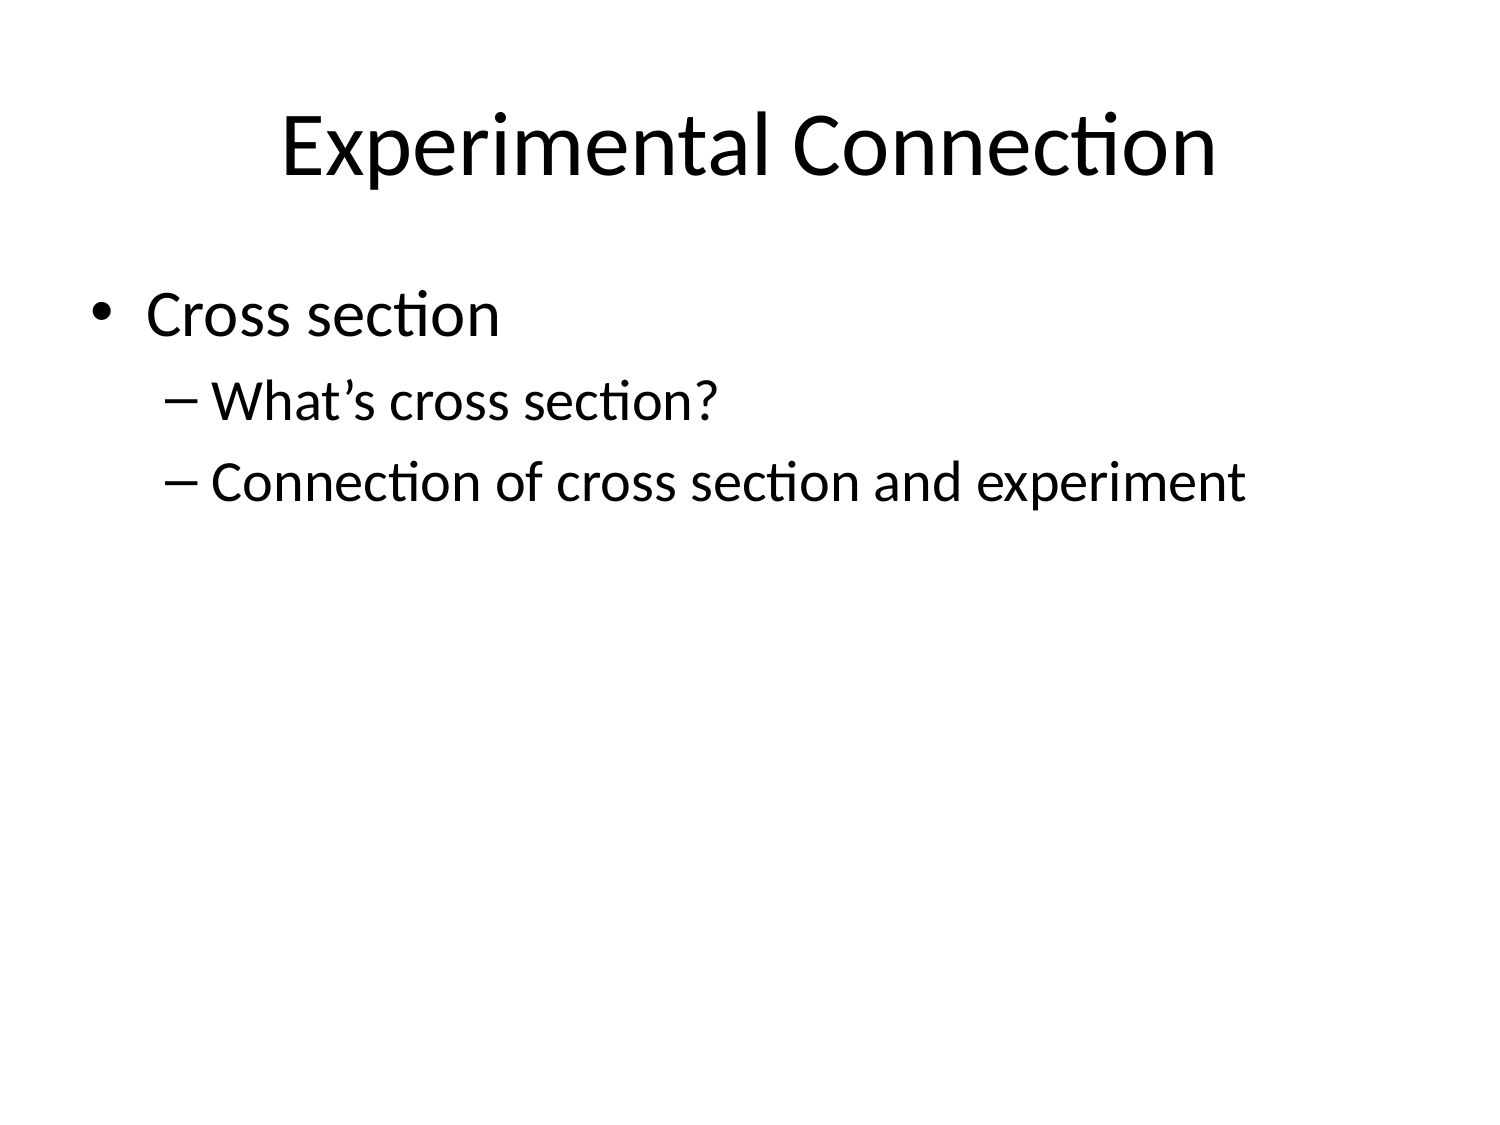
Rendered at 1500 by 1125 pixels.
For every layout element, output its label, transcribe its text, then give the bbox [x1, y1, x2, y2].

title Experimental Connection [75, 45, 1425, 233]
list Cross section What’s cross section? Connection of cross section and experiment [75, 262, 1425, 1005]
